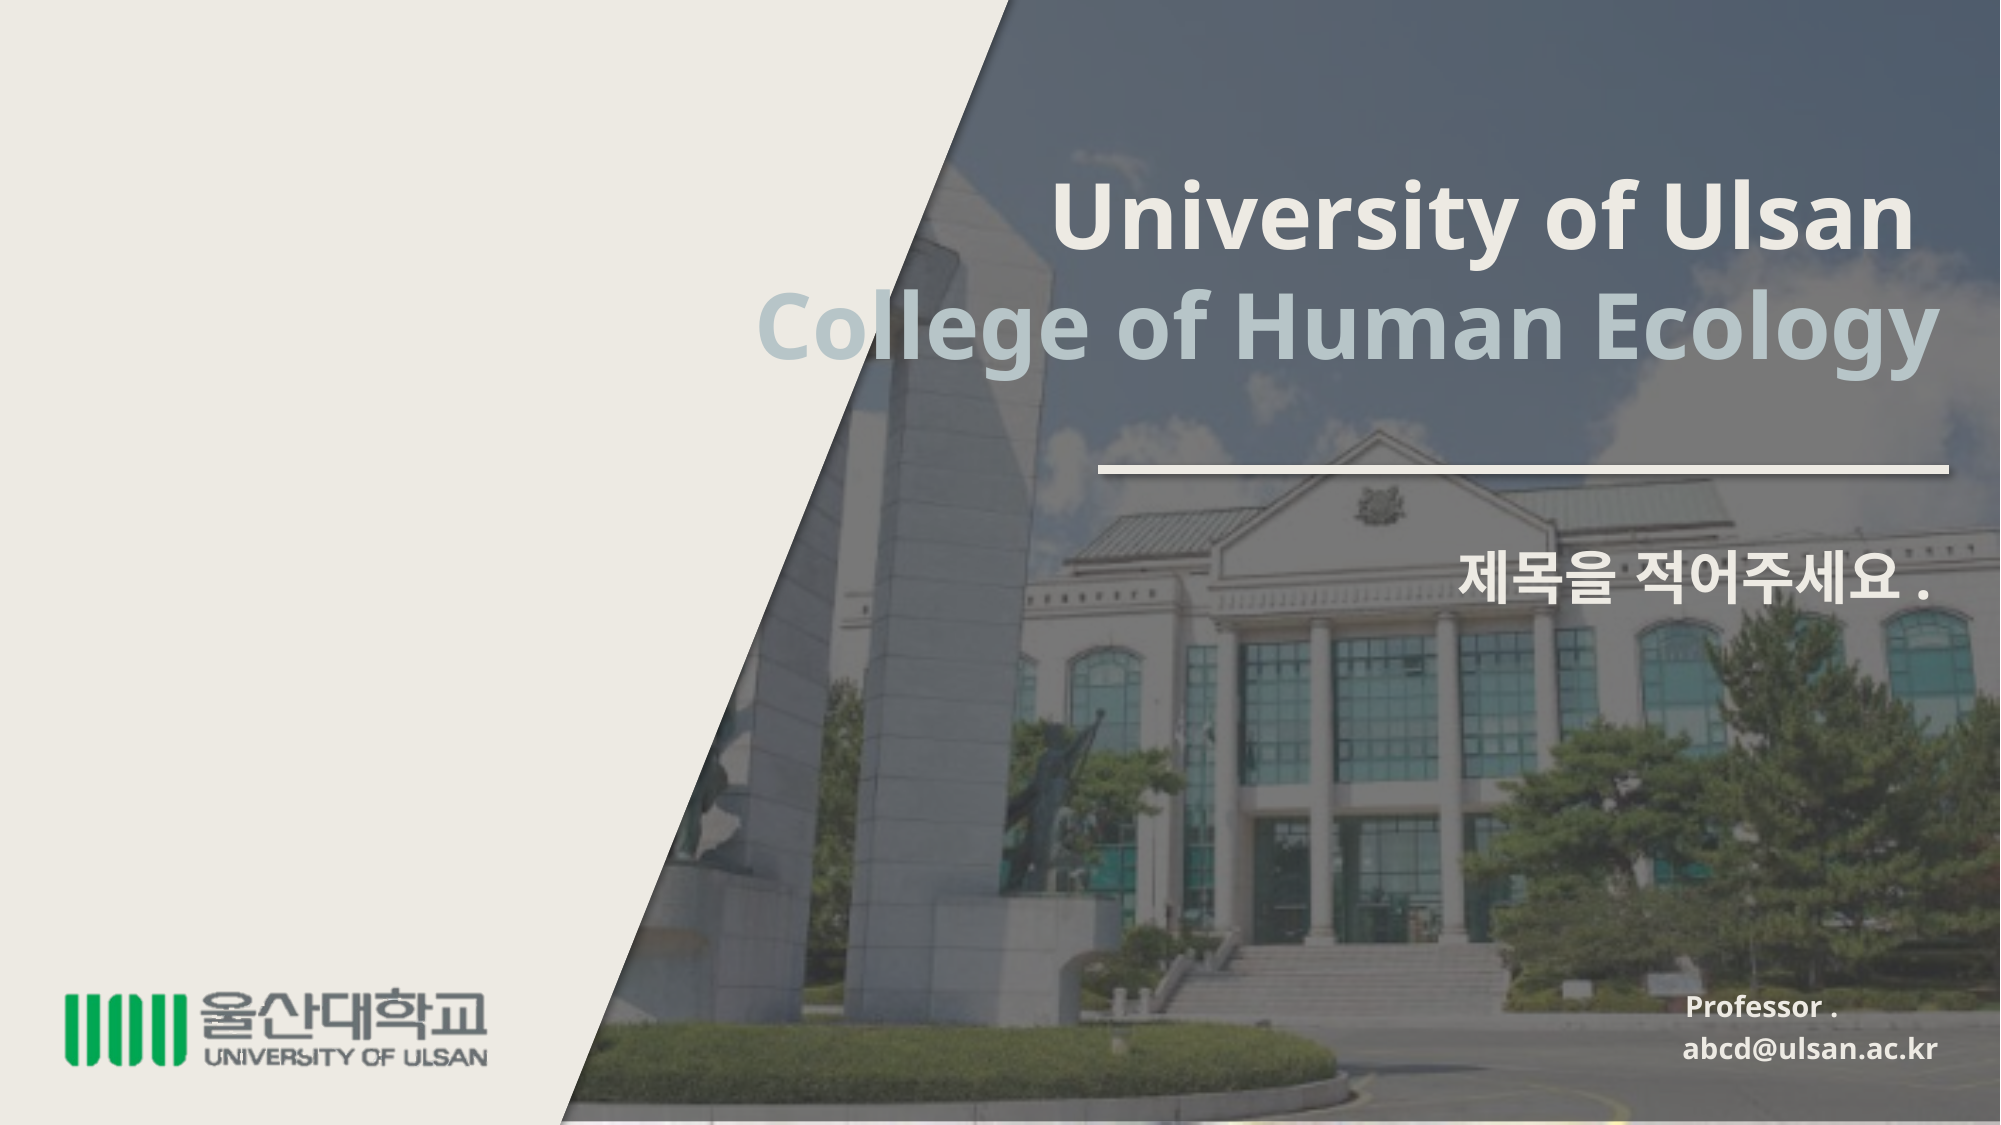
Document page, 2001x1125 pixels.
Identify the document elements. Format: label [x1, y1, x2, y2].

picture [50, 978, 511, 1084]
picture [550, 0, 2000, 1125]
text_box [0, 0, 550, 1125]
